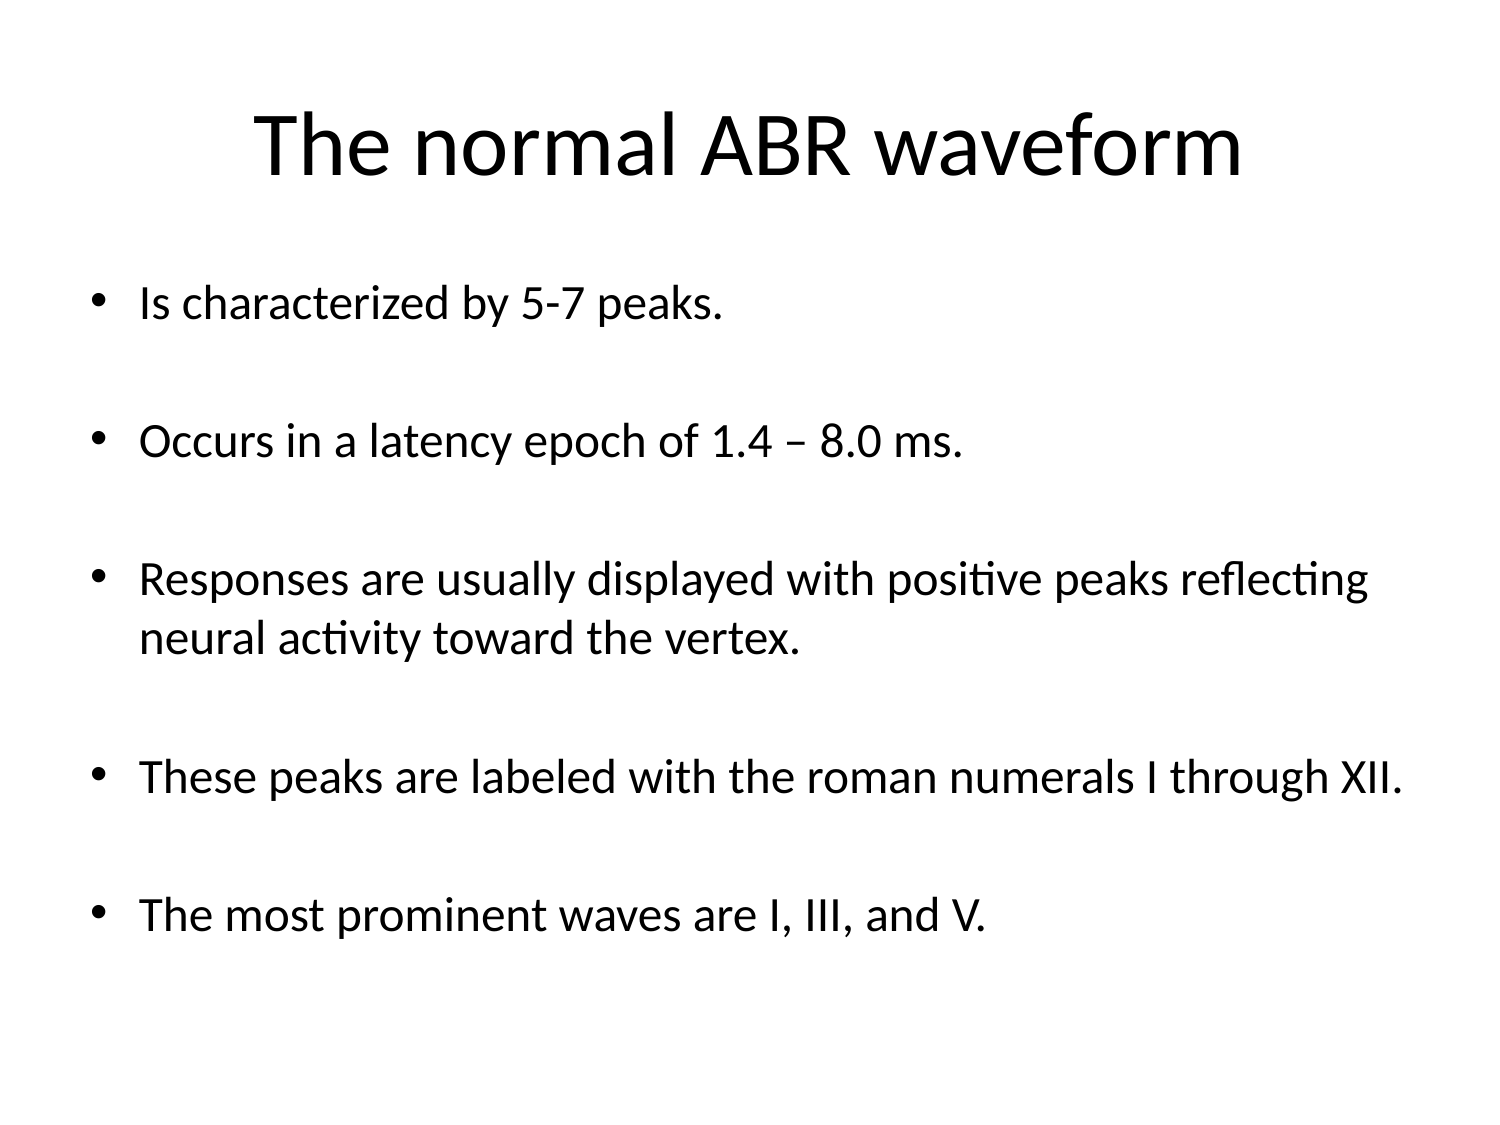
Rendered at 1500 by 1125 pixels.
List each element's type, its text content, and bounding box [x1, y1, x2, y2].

list Is characterized by 5-7 peaks. Occurs in a latency epoch of 1.4 – 8.0 ms. Responses are usually displayed with positive peaks reflecting neural activity toward the vertex. These peaks are labeled with the roman numerals I through XII. The most prominent waves are I, III, and V. [75, 262, 1425, 1005]
title The normal ABR waveform [75, 45, 1425, 233]
